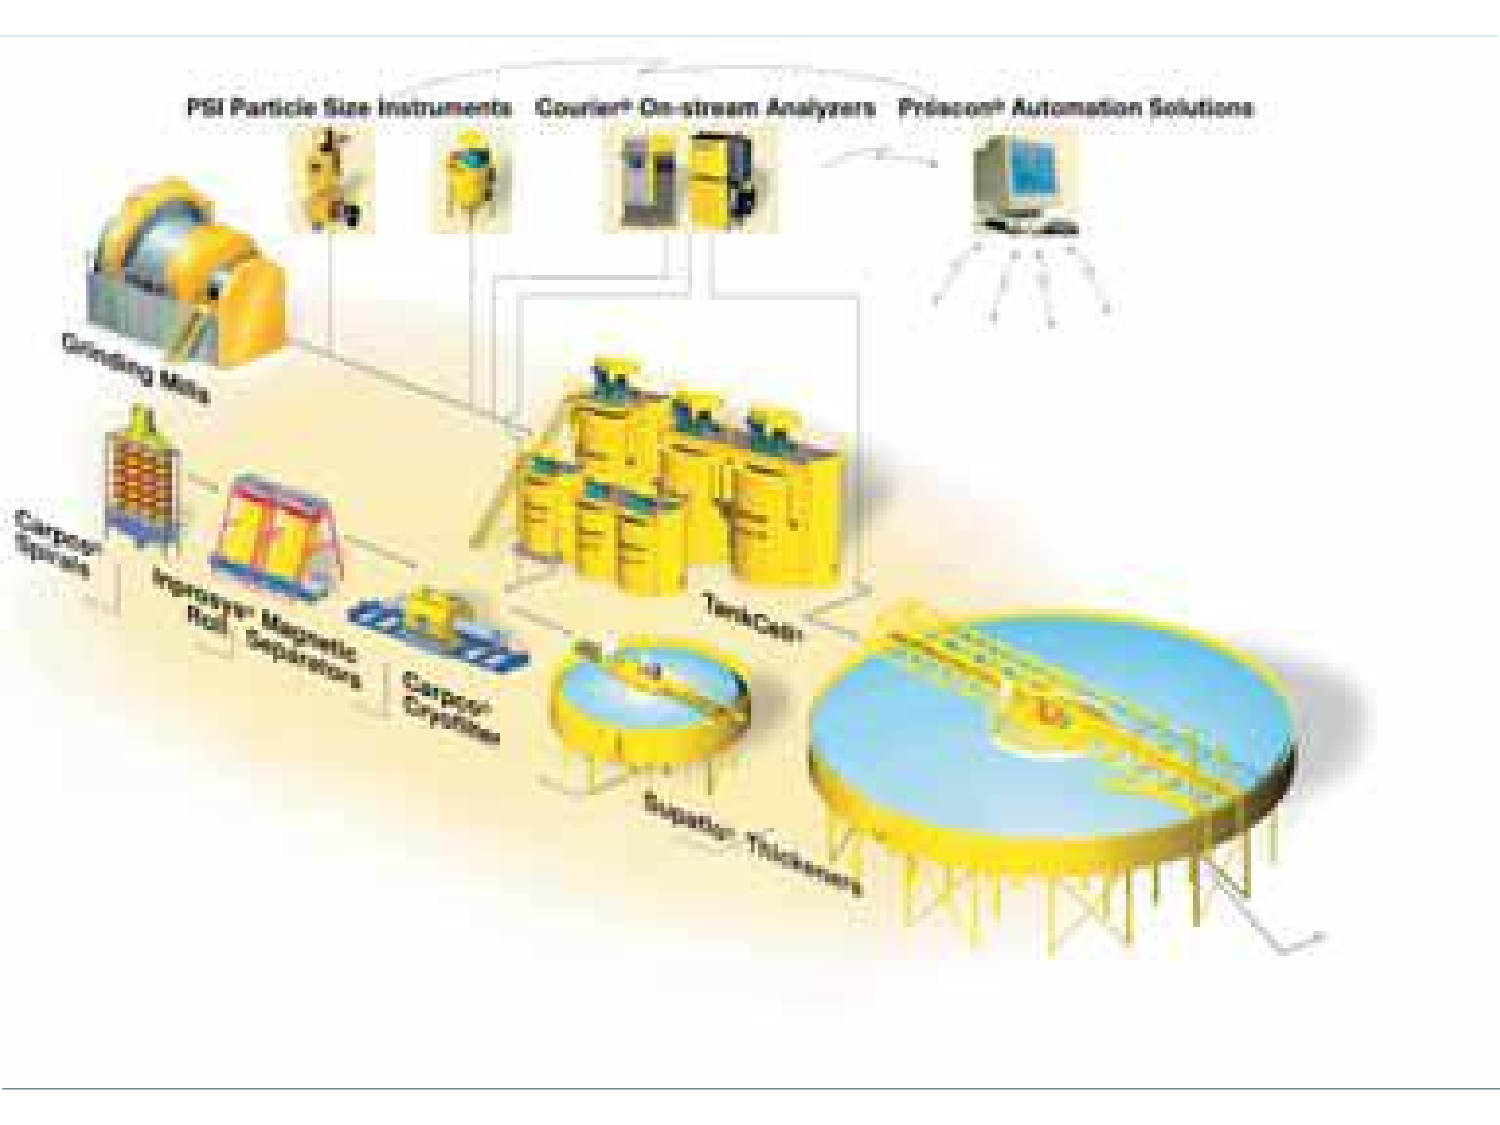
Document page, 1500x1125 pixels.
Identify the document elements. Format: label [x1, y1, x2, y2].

text_box [0, 37, 1500, 1090]
